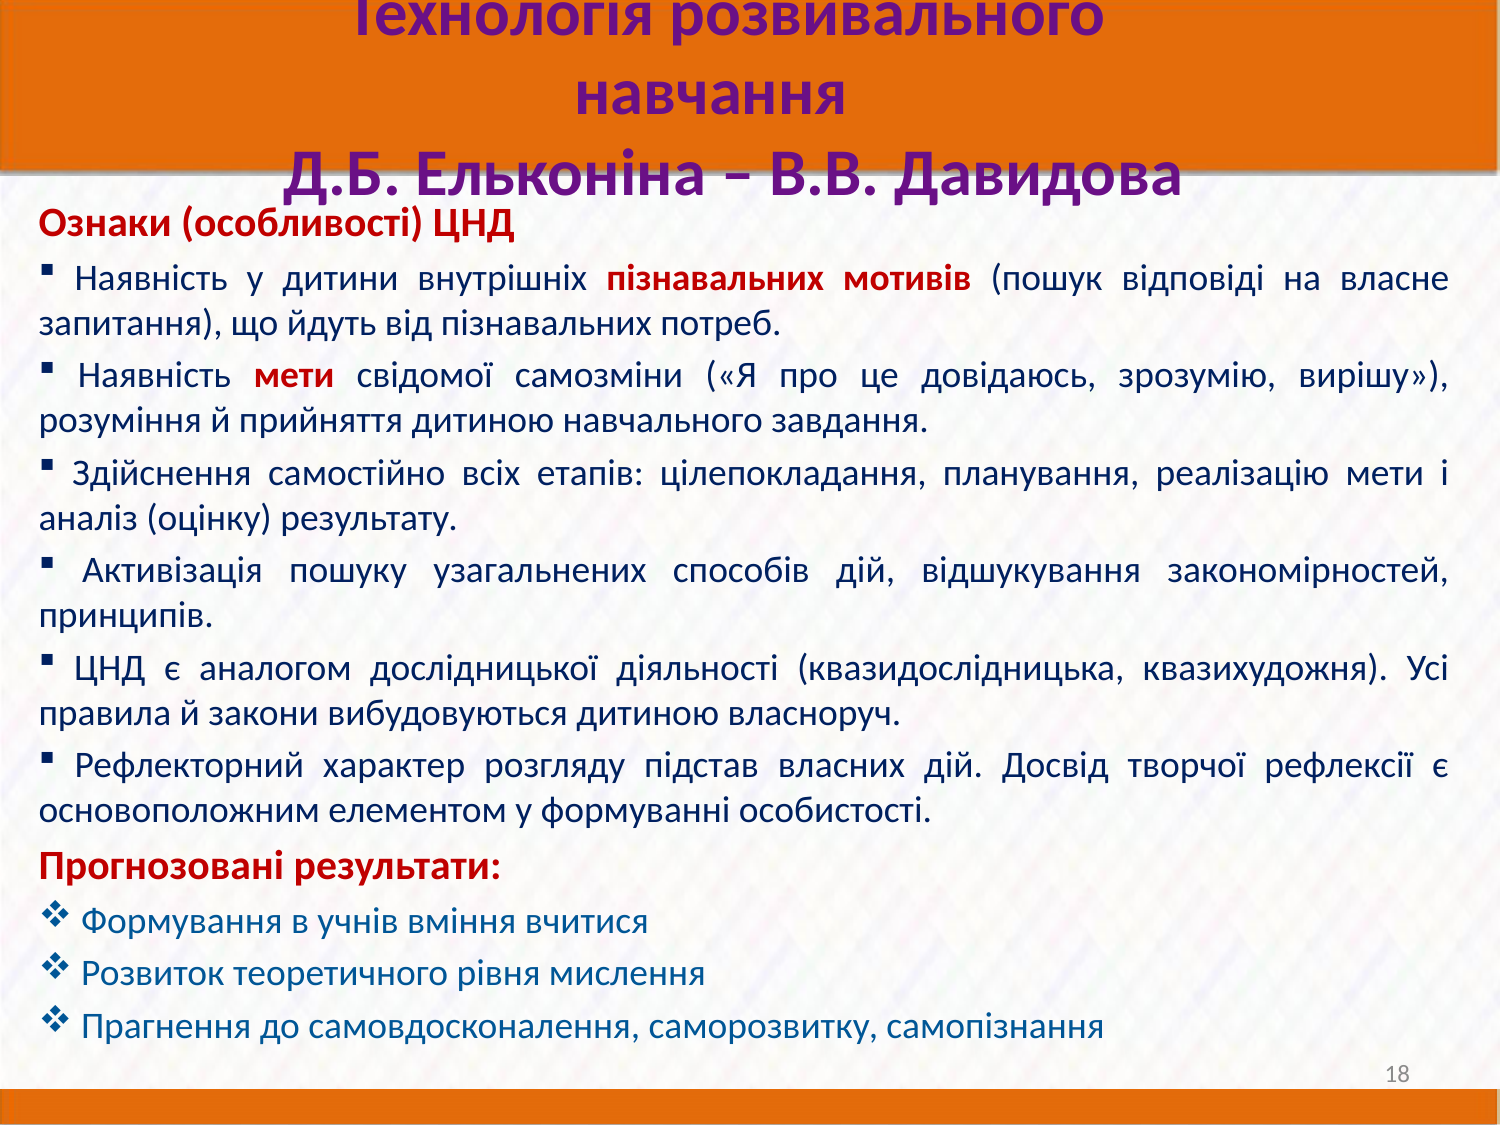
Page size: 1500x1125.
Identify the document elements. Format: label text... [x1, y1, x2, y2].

slide_number 18 [1074, 1042, 1425, 1088]
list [0, 1089, 1500, 1125]
subtitle Ознаки (особливості) ЦНД Наявність у дитини внутрішніх пізнавальних мотивів (пошук відповіді на власне запитання), що йдуть від пізнавальних потреб. Наявність мети свідомої самозміни («Я про це довідаюсь, зрозумію, вирішу»), розуміння й прийняття дитиною навчального завдання. Здійснення самостійно всіх етапів: цілепокладання, планування, реалізацію мети і аналіз (оцінку) результату. Активізація пошуку узагальнених способів дій, відшукування закономірностей, принципів. ЦНД є аналогом дослідницької діяльності (квазидослідницька, квазихудожня). Усі правила й закони вибудовуються дитиною власноруч. Рефлекторний характер розгляду підстав власних дій. Досвід творчої рефлексії є основоположним елементом у формуванні особистості. Прогнозовані результати: Формування в учнів вміння вчитися Розвиток теоретичного рівня мислення Прагнення до самовдосконалення, саморозвитку, самопізнання [23, 187, 1466, 1067]
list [0, 0, 1500, 177]
picture [0, 177, 1500, 1089]
